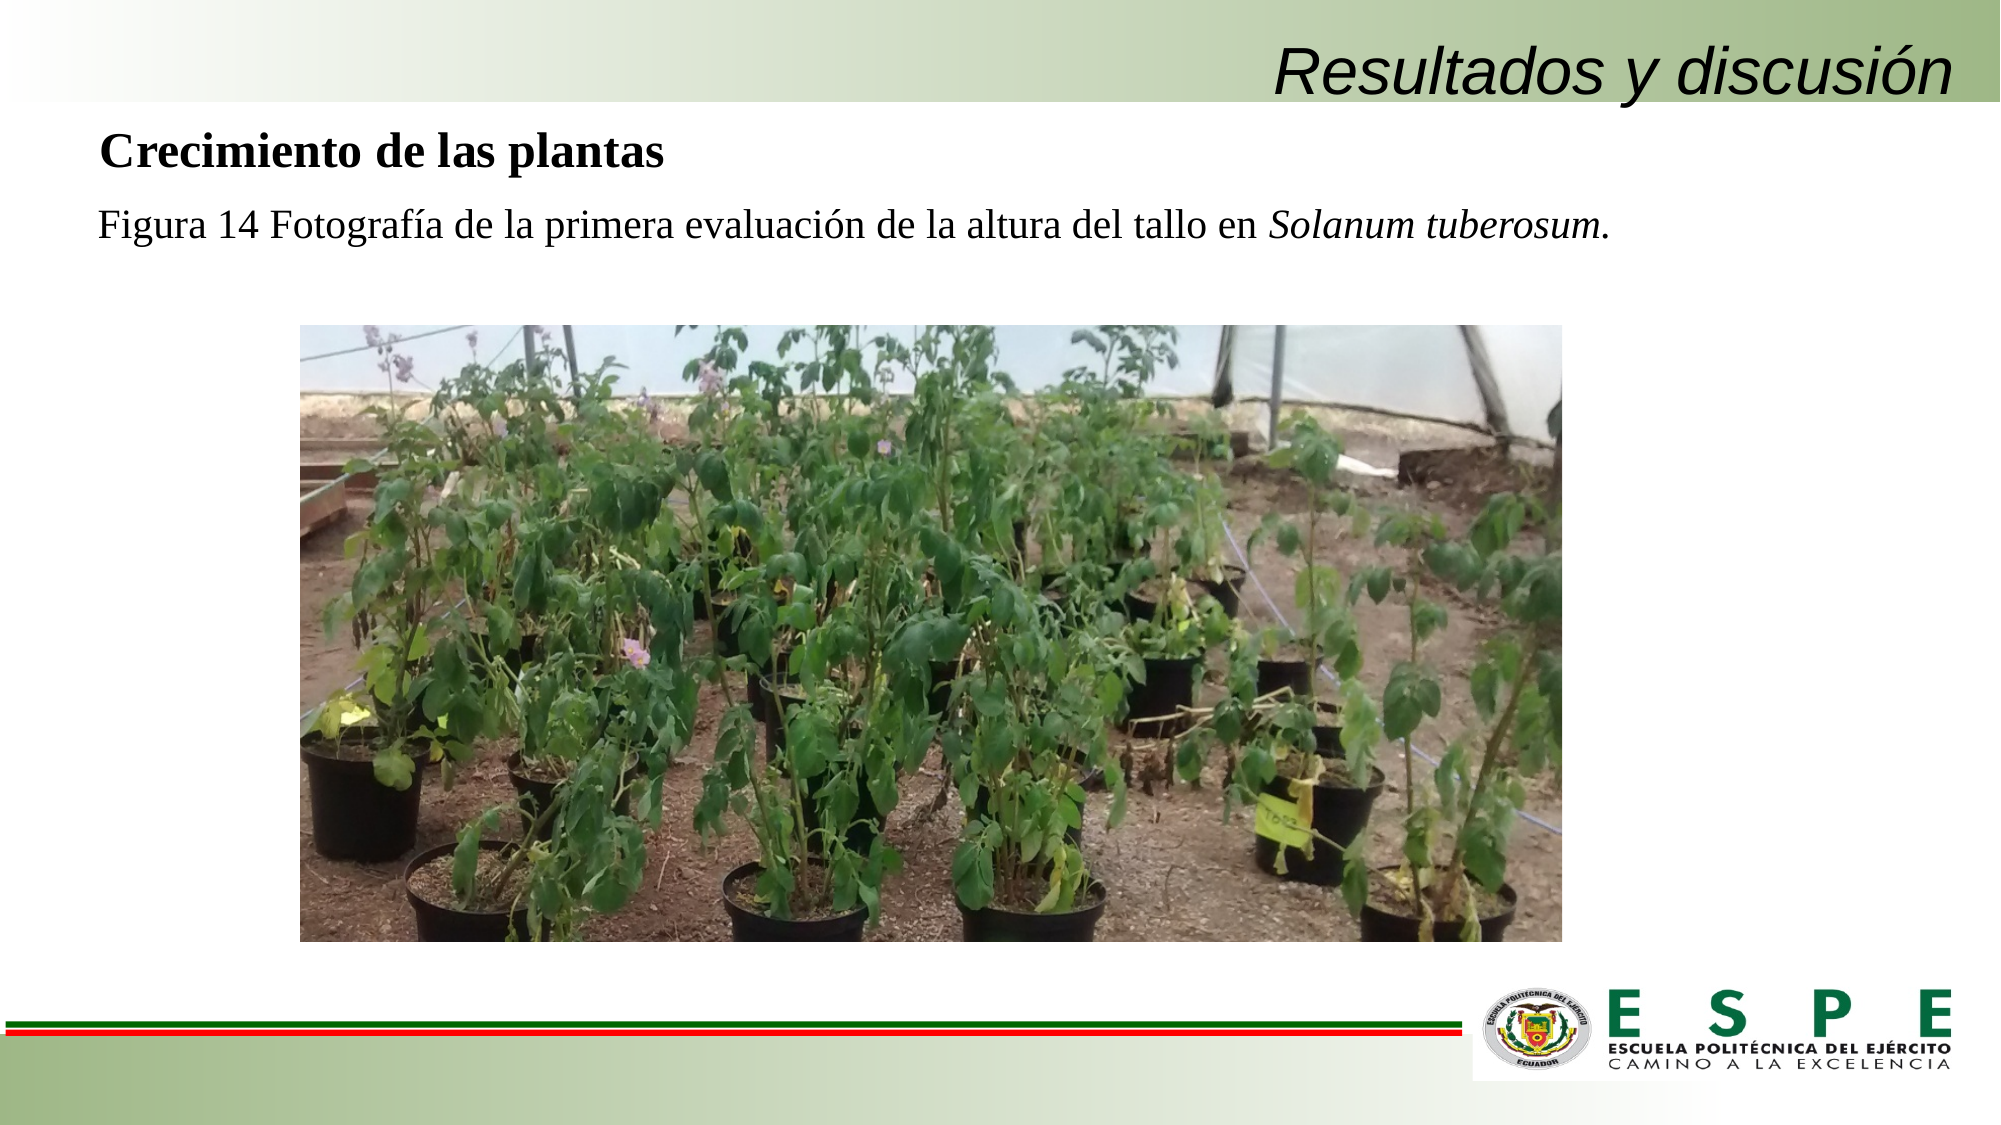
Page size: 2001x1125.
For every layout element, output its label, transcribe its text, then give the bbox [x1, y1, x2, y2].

picture [299, 325, 1563, 942]
title Resultados y discusión [169, 20, 1970, 209]
text_box Crecimiento de las plantas [85, 109, 169, 185]
text_box Figura 14 Fotografía de la primera evaluación de la altura del tallo en Solanum tuberosum. [82, 189, 1937, 254]
picture [1472, 976, 1977, 1081]
